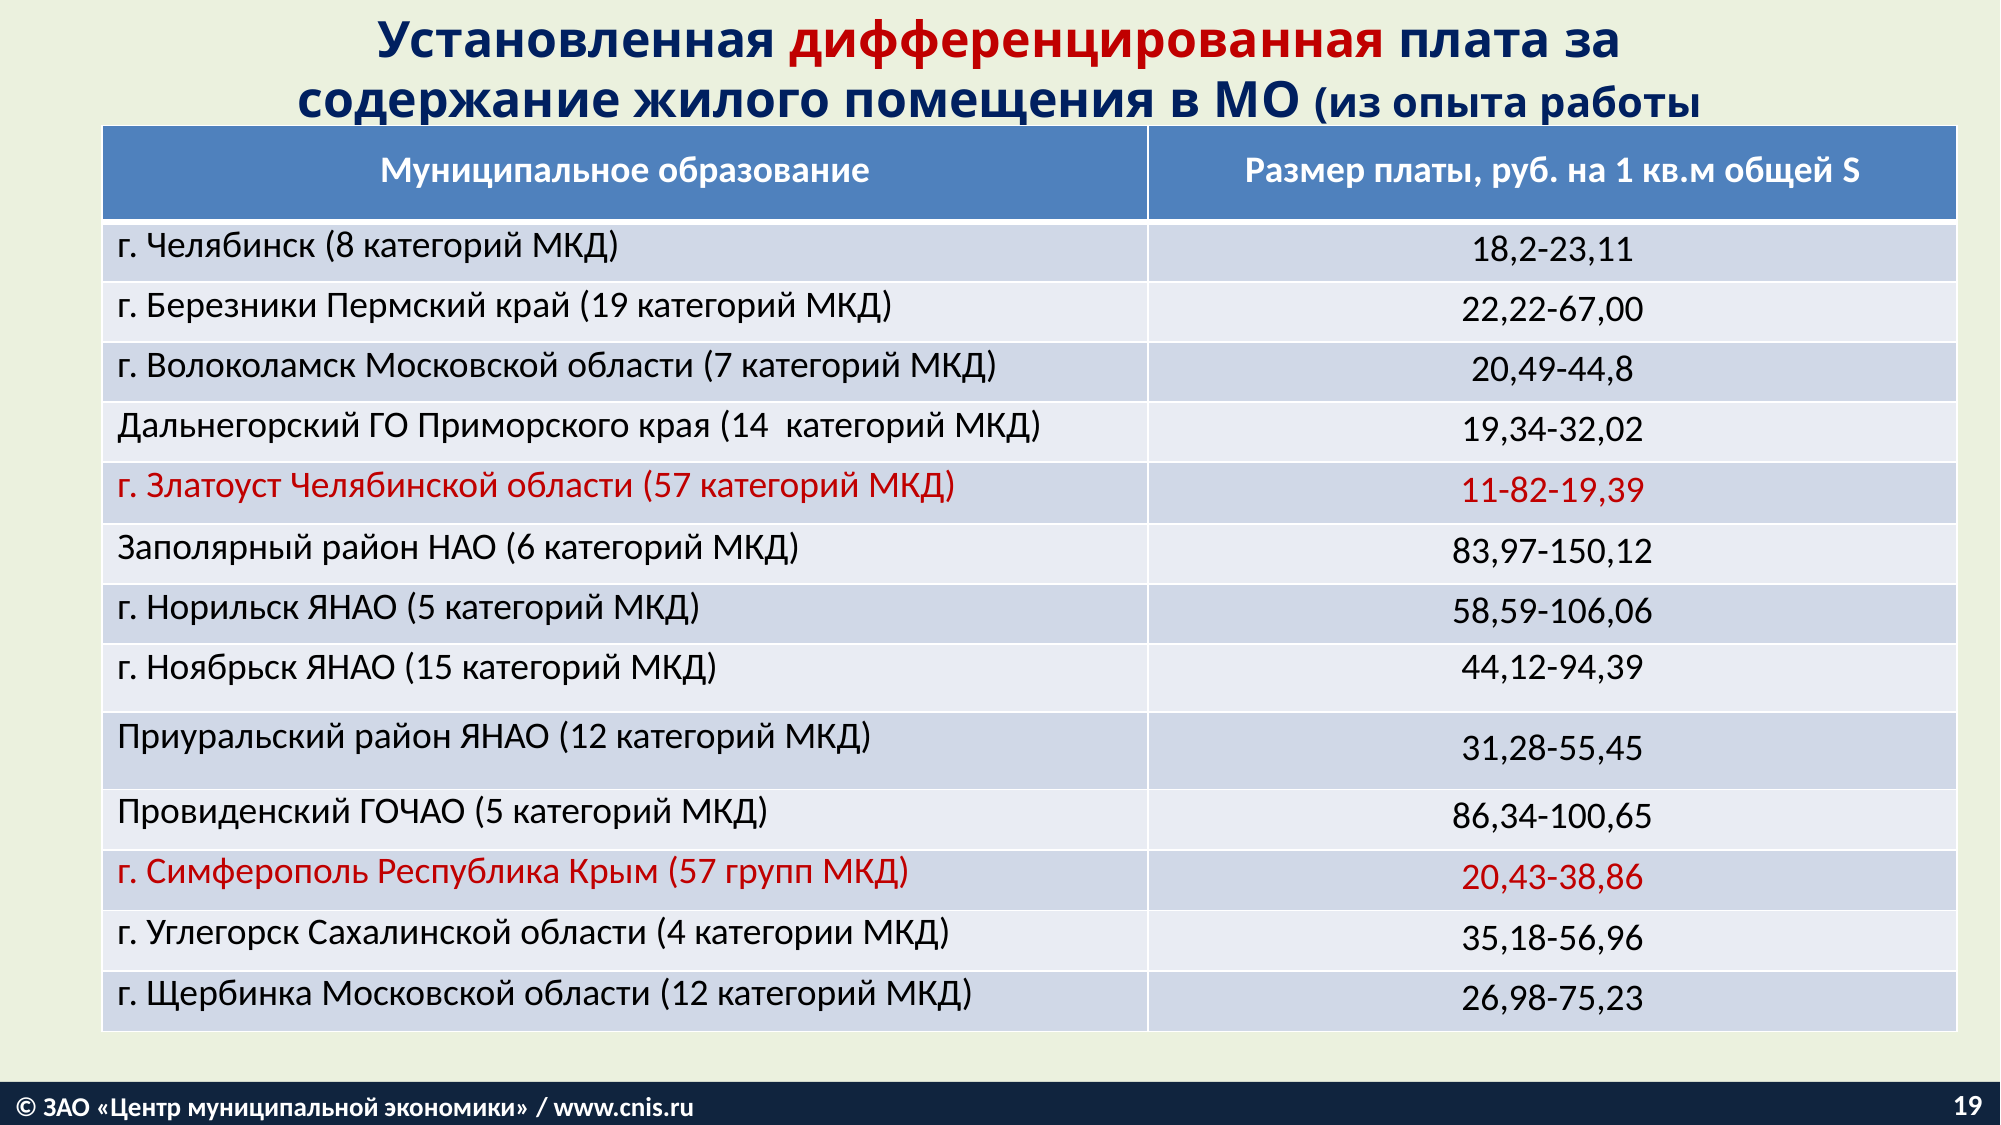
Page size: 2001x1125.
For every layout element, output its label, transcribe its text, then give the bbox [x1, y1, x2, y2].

table_cell Приуральский район ЯНАО (12 категорий МКД) [103, 713, 1147, 789]
text_box Установленная дифференцированная плата за содержание жилого помещения в МО (из опыта работы ЦНИС) [249, 0, 1750, 125]
table_cell Дальнегорский ГО Приморского края (14 категорий МКД) [103, 403, 1147, 461]
text_box © ЗАО «Центр муниципальной экономики» / www.cnis.ru [0, 1081, 1647, 1125]
table_cell 26,98-75,23 [1149, 972, 1956, 1031]
table_cell 20,49-44,8 [1149, 343, 1956, 401]
table_cell г. Норильск ЯНАО (5 категорий МКД) [103, 585, 1147, 643]
table_cell 86,34-100,65 [1149, 790, 1956, 849]
table_cell г. Златоуст Челябинской области (57 категорий МКД) [103, 463, 1147, 523]
table_cell Заполярный район НАО (6 категорий МКД) [103, 525, 1147, 583]
table_cell 20,43-38,86 [1149, 851, 1956, 910]
table_cell 31,28-55,45 [1149, 713, 1956, 789]
table_cell 11-82-19,39 [1149, 463, 1956, 523]
table_cell Провиденский ГОЧАО (5 категорий МКД) [103, 790, 1147, 849]
table_cell г. Углегорск Сахалинской области (4 категории МКД) [103, 911, 1147, 970]
table_cell г. Волоколамск Московской области (7 категорий МКД) [103, 343, 1147, 401]
table_cell 83,97-150,12 [1149, 525, 1956, 583]
table_cell 19,34-32,02 [1149, 403, 1956, 461]
table_cell г. Симферополь Республика Крым (57 групп МКД) [103, 851, 1147, 910]
table_cell г. Ноябрьск ЯНАО (15 категорий МКД) [103, 645, 1147, 711]
table_cell 35,18-56,96 [1149, 911, 1956, 970]
table_header Муниципальное образование [103, 126, 1147, 219]
table_header Размер платы, руб. на 1 кв.м общей S [1149, 126, 1956, 219]
table_cell 18,2-23,11 [1149, 225, 1956, 281]
table_cell г. Челябинск (8 категорий МКД) [103, 225, 1147, 281]
table_cell 22,22-67,00 [1149, 283, 1956, 341]
table_cell 58,59-106,06 [1149, 585, 1956, 643]
table_cell г. Щербинка Московской области (12 категорий МКД) [103, 972, 1147, 1031]
slide_number 19 [1647, 1081, 1998, 1125]
table_cell 44,12-94,39 [1149, 645, 1956, 711]
table_cell г. Березники Пермский край (19 категорий МКД) [103, 283, 1147, 341]
